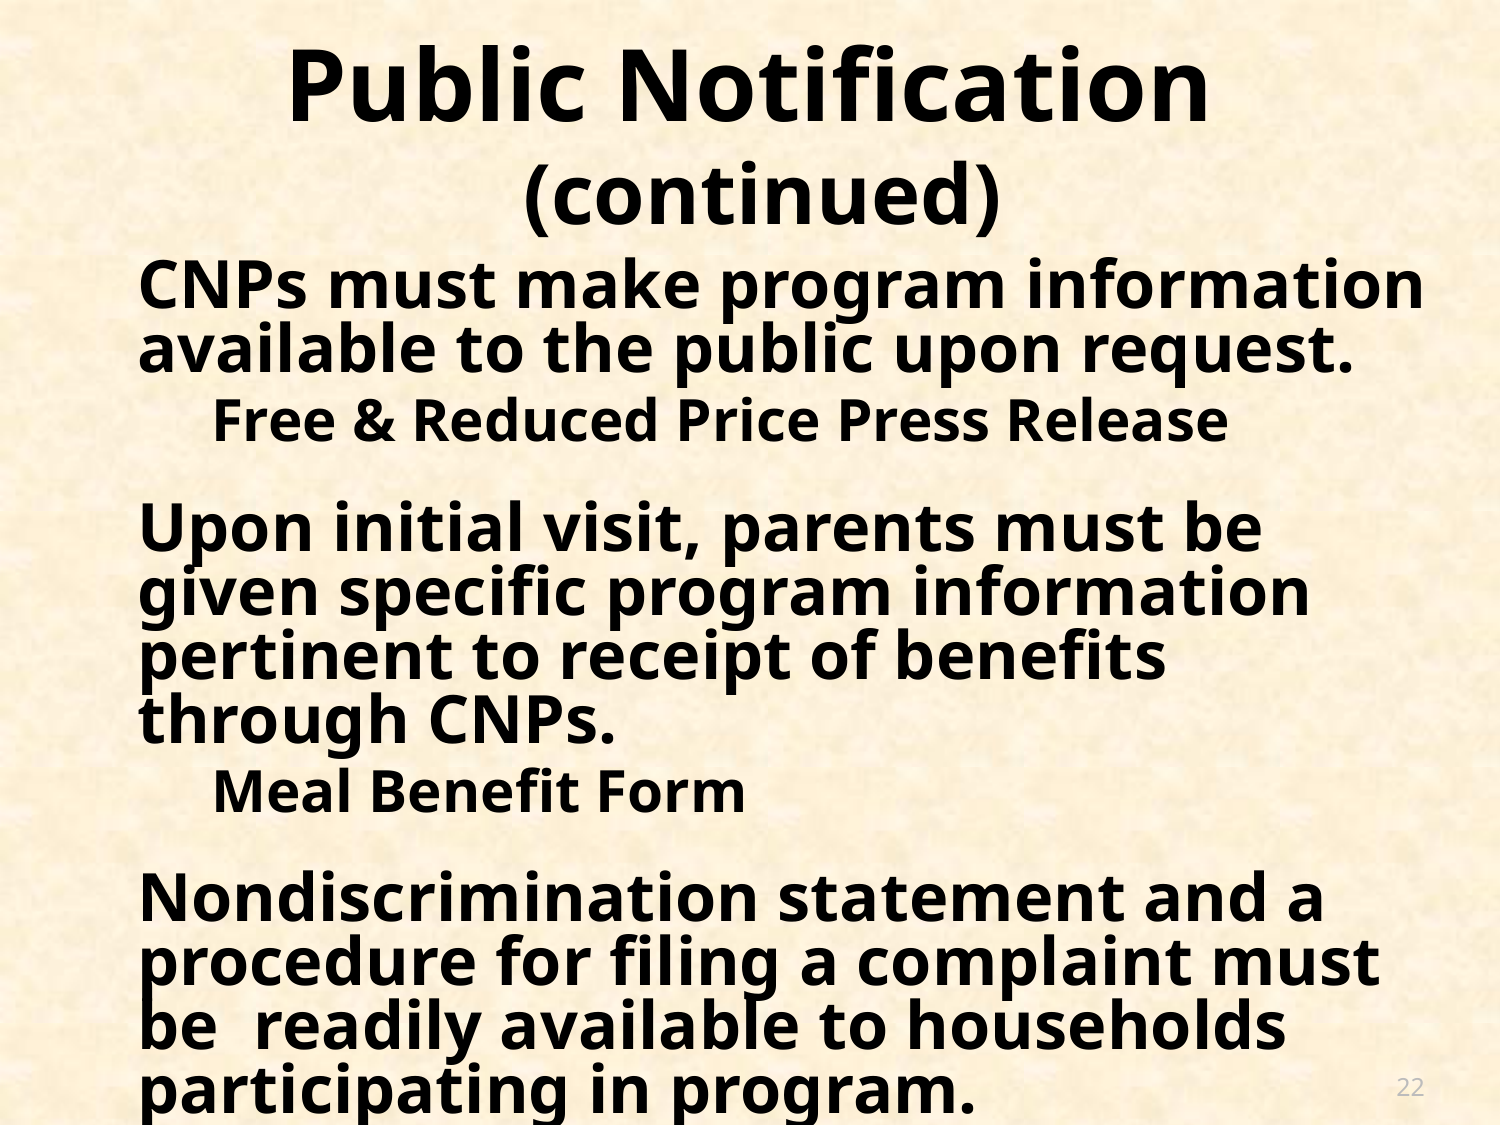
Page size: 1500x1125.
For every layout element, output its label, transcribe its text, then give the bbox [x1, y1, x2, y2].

picture [0, 0, 1500, 1125]
list CNPs must make program information available to the public upon request. Free & Reduced Price Press Release Upon initial visit, parents must be given specific program information pertinent to receipt of benefits through CNPs. Meal Benefit Form Nondiscrimination statement and a procedure for filing a complaint must be readily available to households participating in program. [99, 249, 1450, 994]
slide_number 22 [1299, 1052, 1425, 1113]
title Public Notification (continued) [87, 37, 1438, 225]
